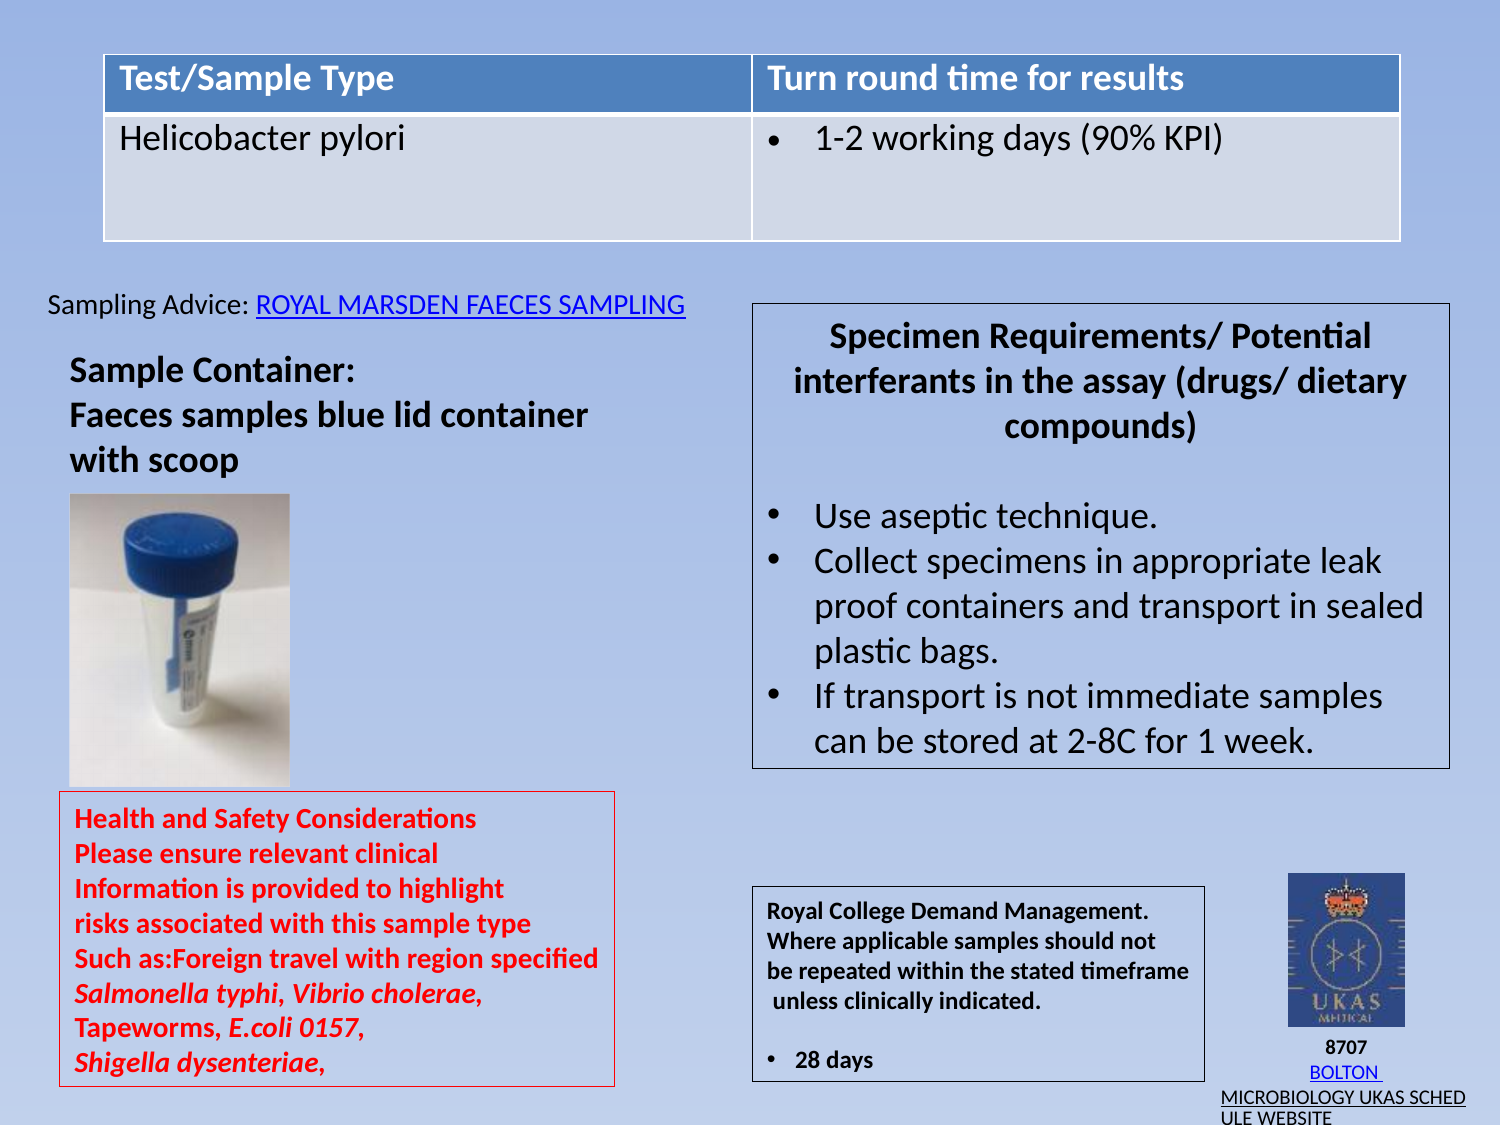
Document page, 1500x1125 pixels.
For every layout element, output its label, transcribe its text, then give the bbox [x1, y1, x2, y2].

text_box Royal College Demand Management. Where applicable samples should not be repeated within the stated timeframe unless clinically indicated. 28 days [752, 886, 1200, 1082]
table_cell 1-2 working days (90% KPI) [753, 117, 1399, 240]
text_box Sample Container: Faeces samples blue lid container with scoop [54, 337, 613, 533]
text_box Sampling Advice: ROYAL MARSDEN FAECES SAMPLING [32, 278, 701, 328]
table_header Turn round time for results [753, 55, 1399, 112]
table_header Test/Sample Type [105, 55, 751, 112]
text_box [1205, 873, 1488, 1118]
table_cell Helicobacter pylori [105, 117, 751, 240]
picture [31, 494, 327, 786]
text_box Specimen Requirements/ Potential interferants in the assay (drugs/ dietary compounds) Use aseptic technique. Collect specimens in appropriate leak proof containers and transport in sealed plastic bags. If transport is not immediate samples can be stored at 2-8C for 1 week. [752, 303, 1450, 769]
text_box Health and Safety Considerations Please ensure relevant clinical Information is provided to highlight risks associated with this sample type Such as:Foreign travel with region specified Salmonella typhi, Vibrio cholerae, Tapeworms, E.coli 0157, Shigella dysenteriae, [59, 791, 615, 1087]
